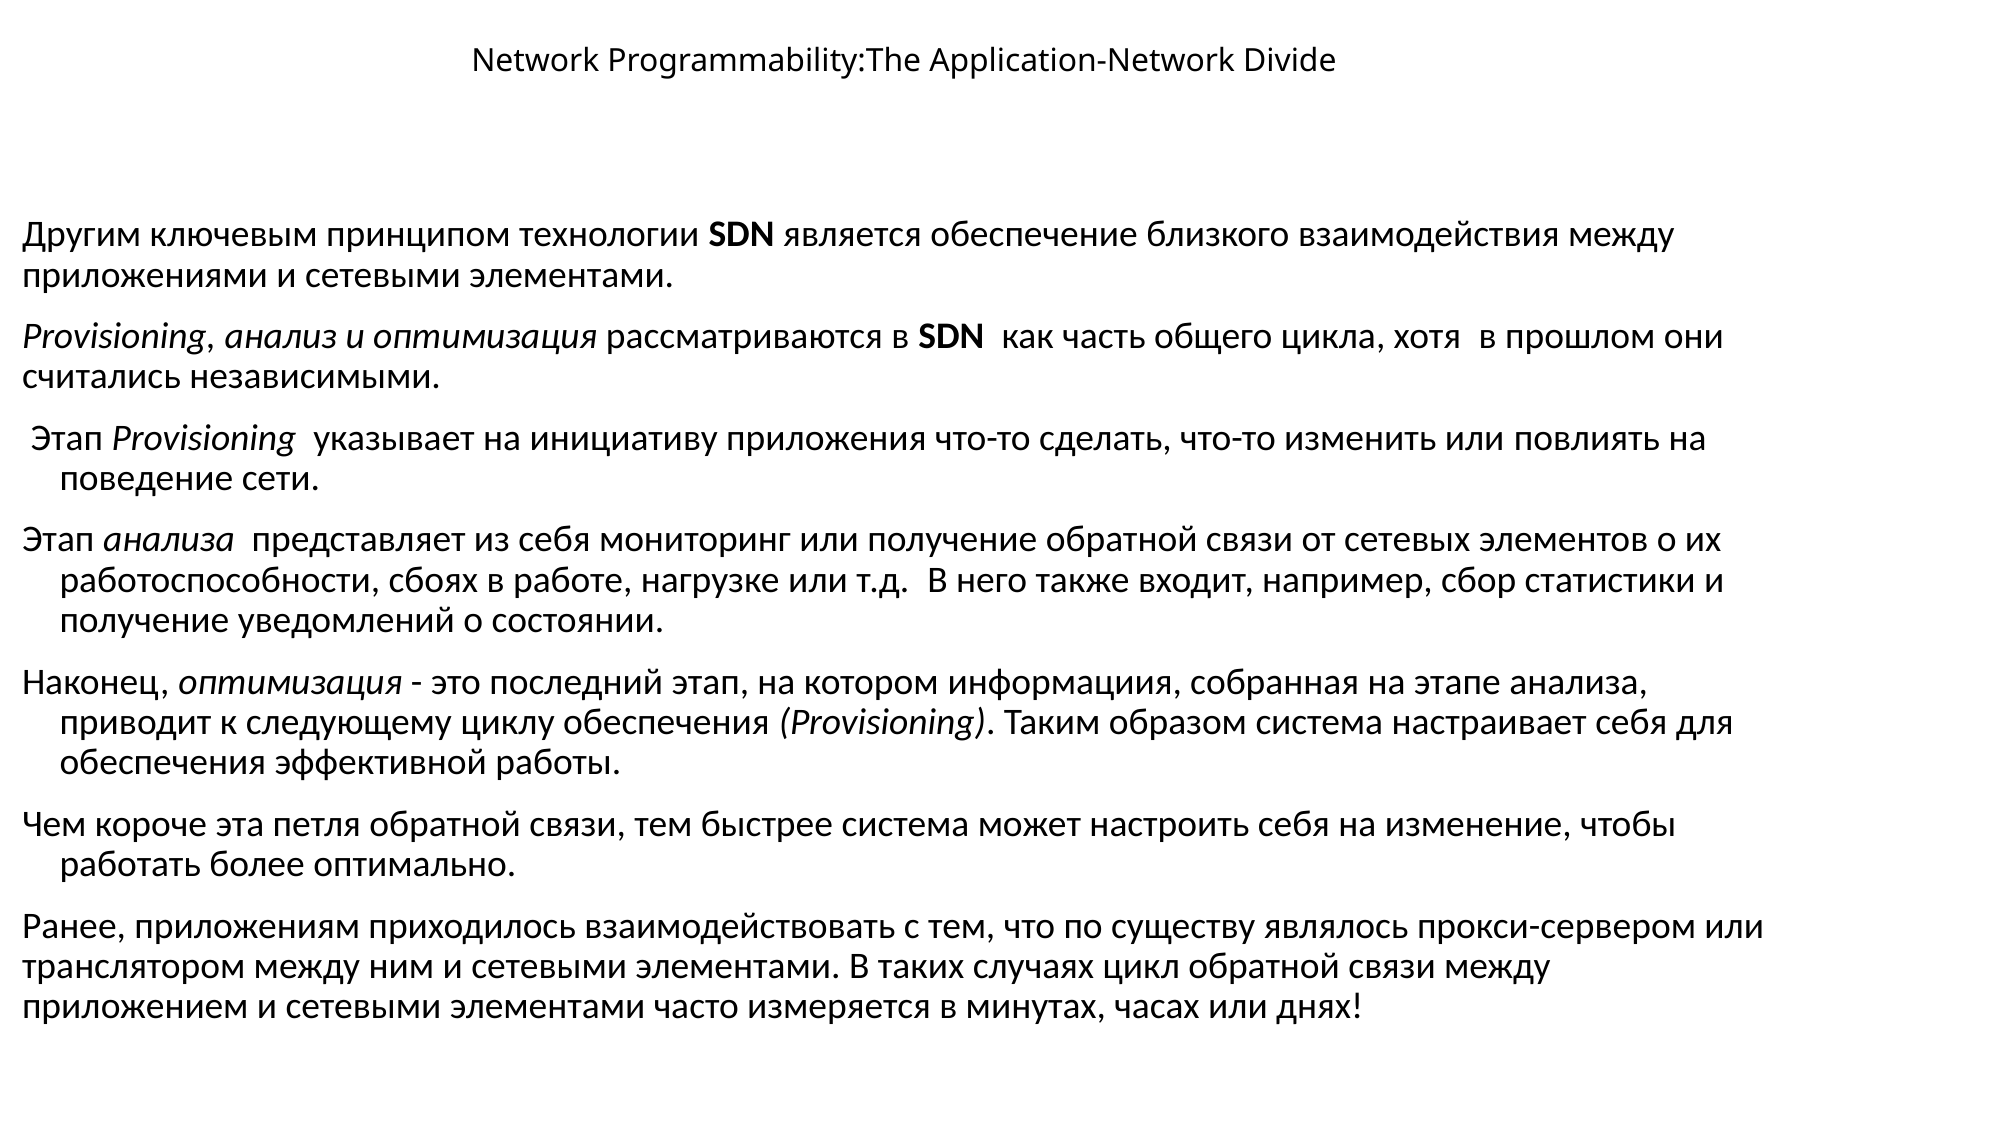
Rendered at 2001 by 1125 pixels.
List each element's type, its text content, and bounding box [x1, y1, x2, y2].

list Другим ключевым принципом технологии SDN является обеспечение близкого взаимодействия между приложениями и сетевыми элементами. Provisioning, анализ и оптимизация рассматриваются в SDN как часть общего цикла, хотя в прошлом они считались независимыми. Этап Provisioning указывает на инициативу приложения что-то сделать, что-то изменить или повлиять на поведение сети. Этап анализа представляет из себя мониторинг или получение обратной связи от сетевых элементов о их работоспособности, сбоях в работе, нагрузке или т.д. В него также входит, например, сбор статистики и получение уведомлений о состоянии. Наконец, оптимизация - это последний этап, на котором информациия, собранная на этапе анализа, приводит к следующему циклу обеспечения (Provisioning). Таким образом система настраивает себя для обеспечения эффективной работы. Чем короче эта петля обратной связи, тем быстрее система может настроить себя на изменение, чтобы работать более оптимально. Ранее, приложениям приходилось взаимодействовать с тем, что по существу являлось прокси-сервером или транслятором между ним и сетевыми элементами. В таких случаях цикл обратной связи между приложением и сетевыми элементами часто измеряется в минутах, часах или днях! [7, 206, 1781, 995]
title Network Programmability:The Application-Network Divide [456, 24, 1475, 98]
